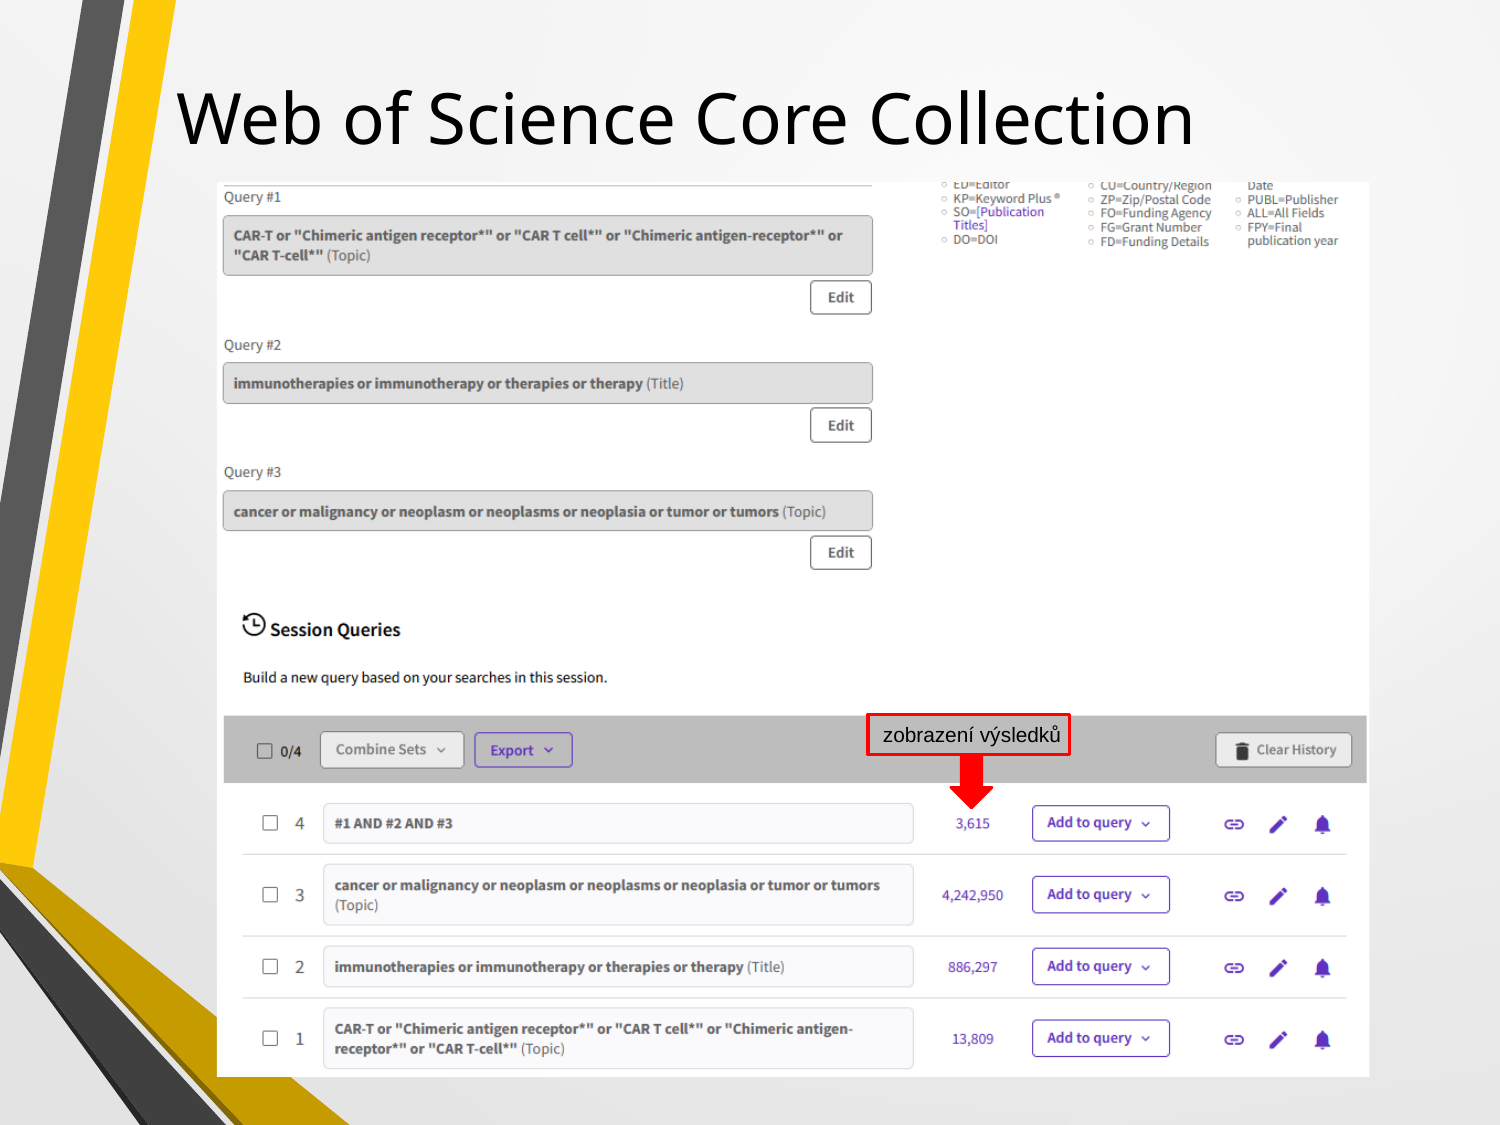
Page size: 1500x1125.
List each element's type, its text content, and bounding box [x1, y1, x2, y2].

title Web of Science Core Collection [161, 75, 1425, 158]
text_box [867, 714, 1091, 809]
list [216, 182, 1370, 1077]
